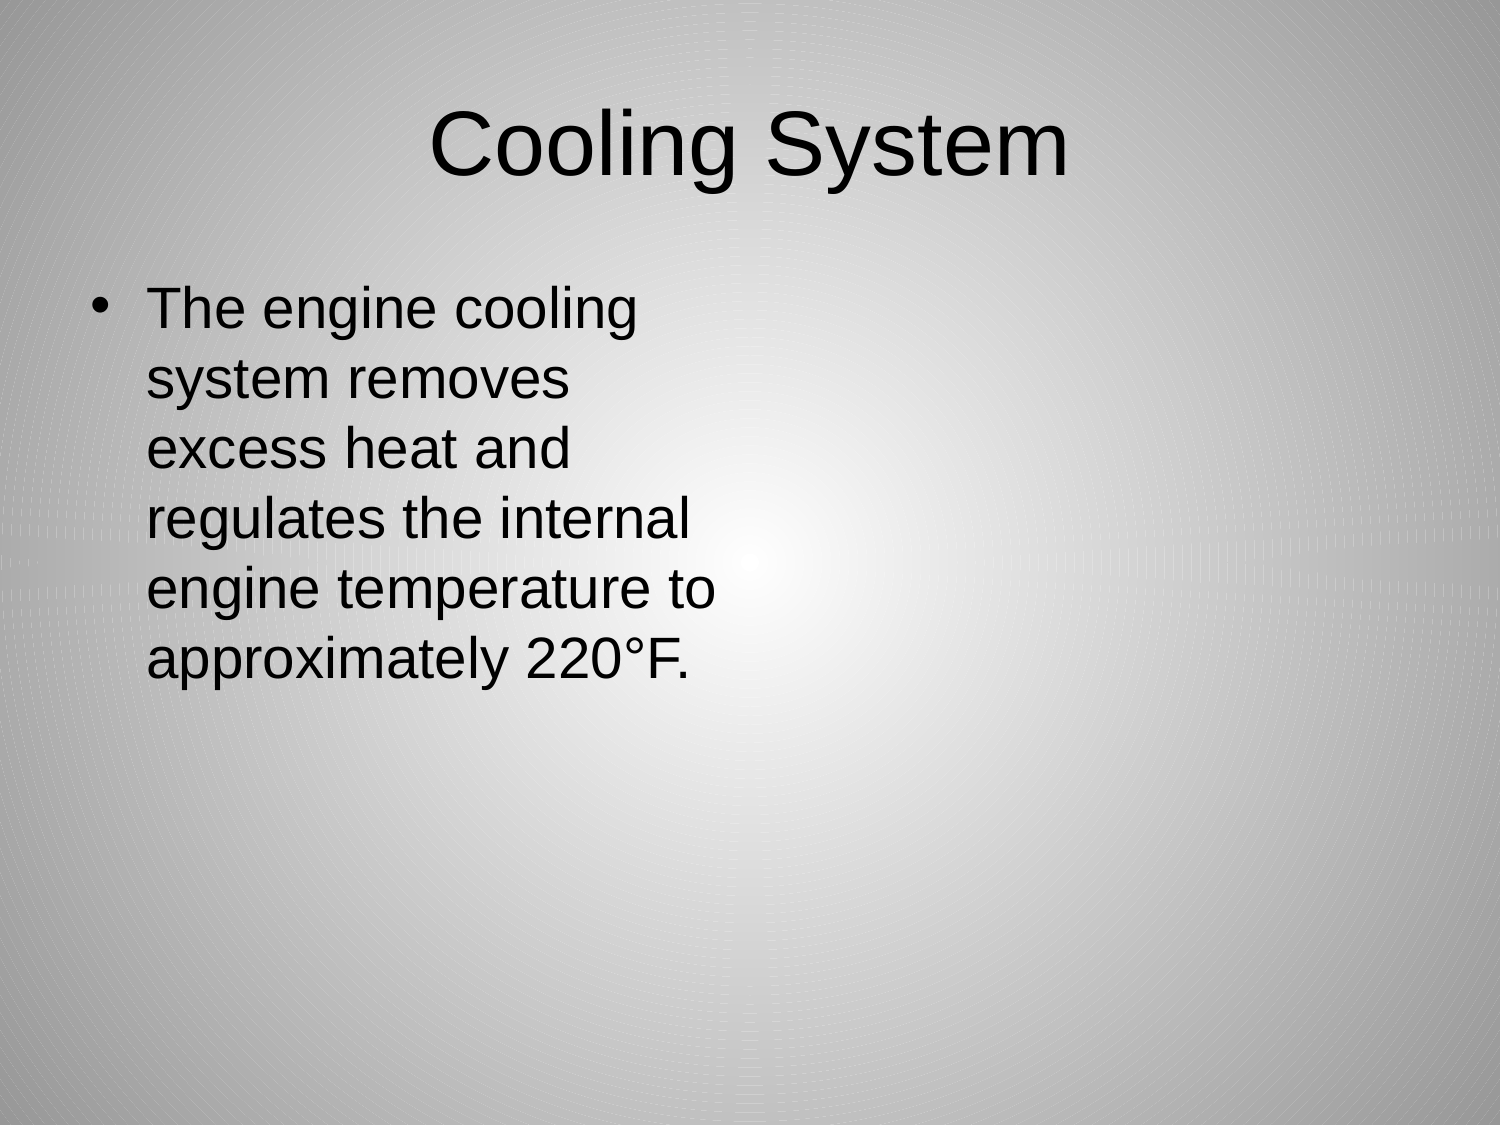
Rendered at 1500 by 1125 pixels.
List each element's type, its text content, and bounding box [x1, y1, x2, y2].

list The engine cooling system removes excess heat and regulates the internal engine temperature to approximately 220°F. [75, 262, 738, 1005]
title Cooling System [75, 45, 1425, 233]
